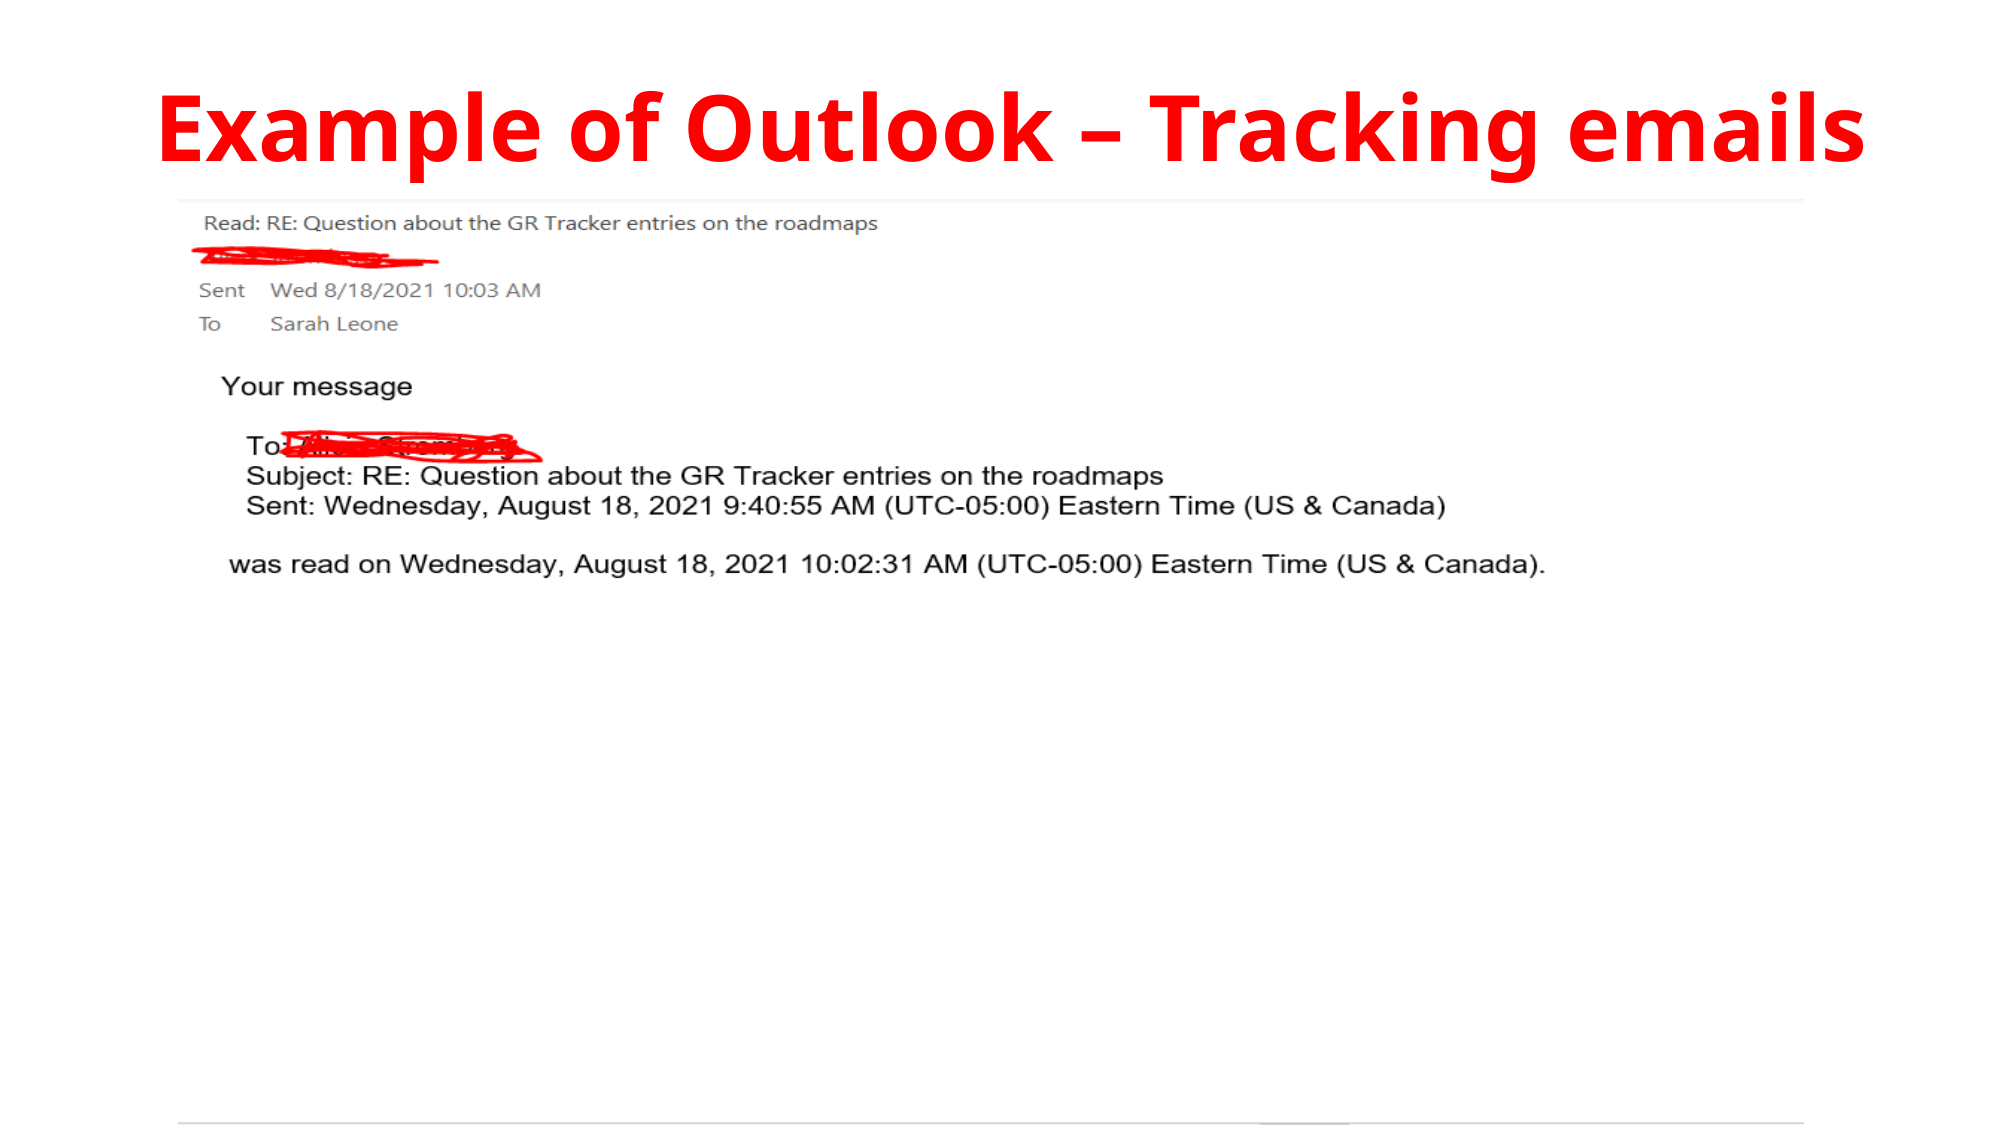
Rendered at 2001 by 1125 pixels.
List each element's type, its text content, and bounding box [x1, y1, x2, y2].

title Example of Outlook – Tracking emails [139, 23, 1933, 241]
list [178, 199, 1804, 1125]
